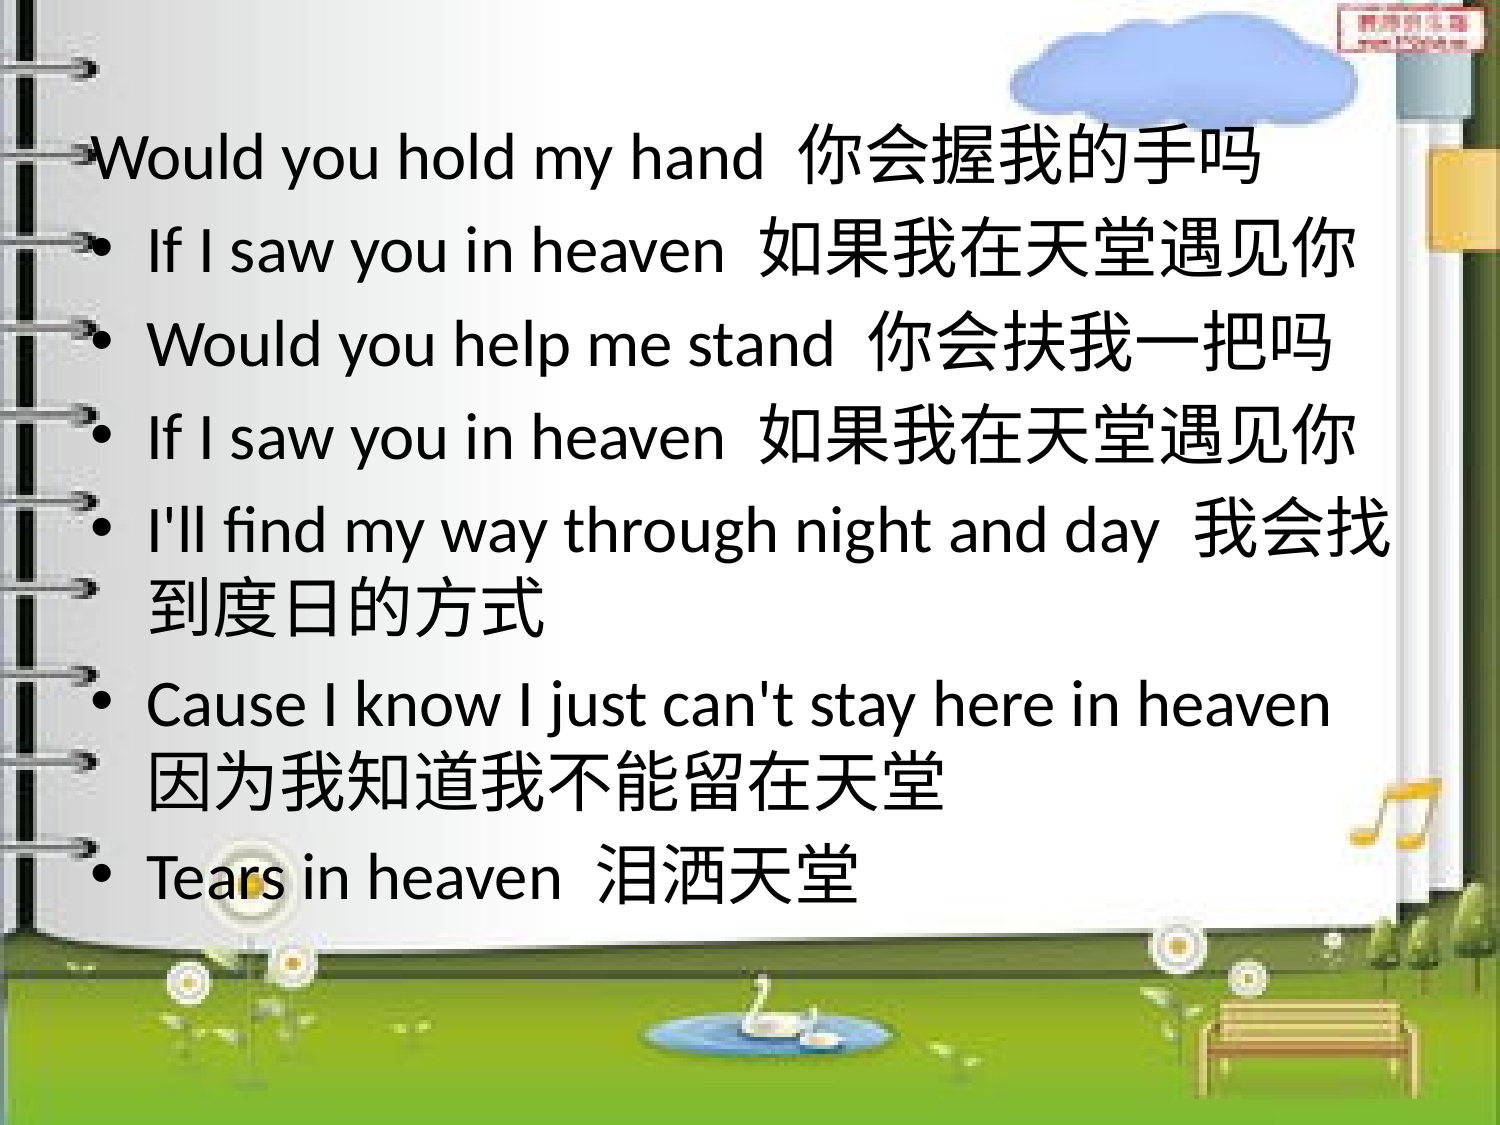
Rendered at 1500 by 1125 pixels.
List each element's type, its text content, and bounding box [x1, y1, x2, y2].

list Would you hold my hand 你会握我的手吗 If I saw you in heaven 如果我在天堂遇见你 Would you help me stand 你会扶我一把吗 If I saw you in heaven 如果我在天堂遇见你 I'll find my way through night and day 我会找到度日的方式 Cause I know I just can't stay here in heaven 因为我知道我不能留在天堂 Tears in heaven 泪洒天堂 [75, 105, 1425, 1005]
picture [0, 0, 1500, 1125]
